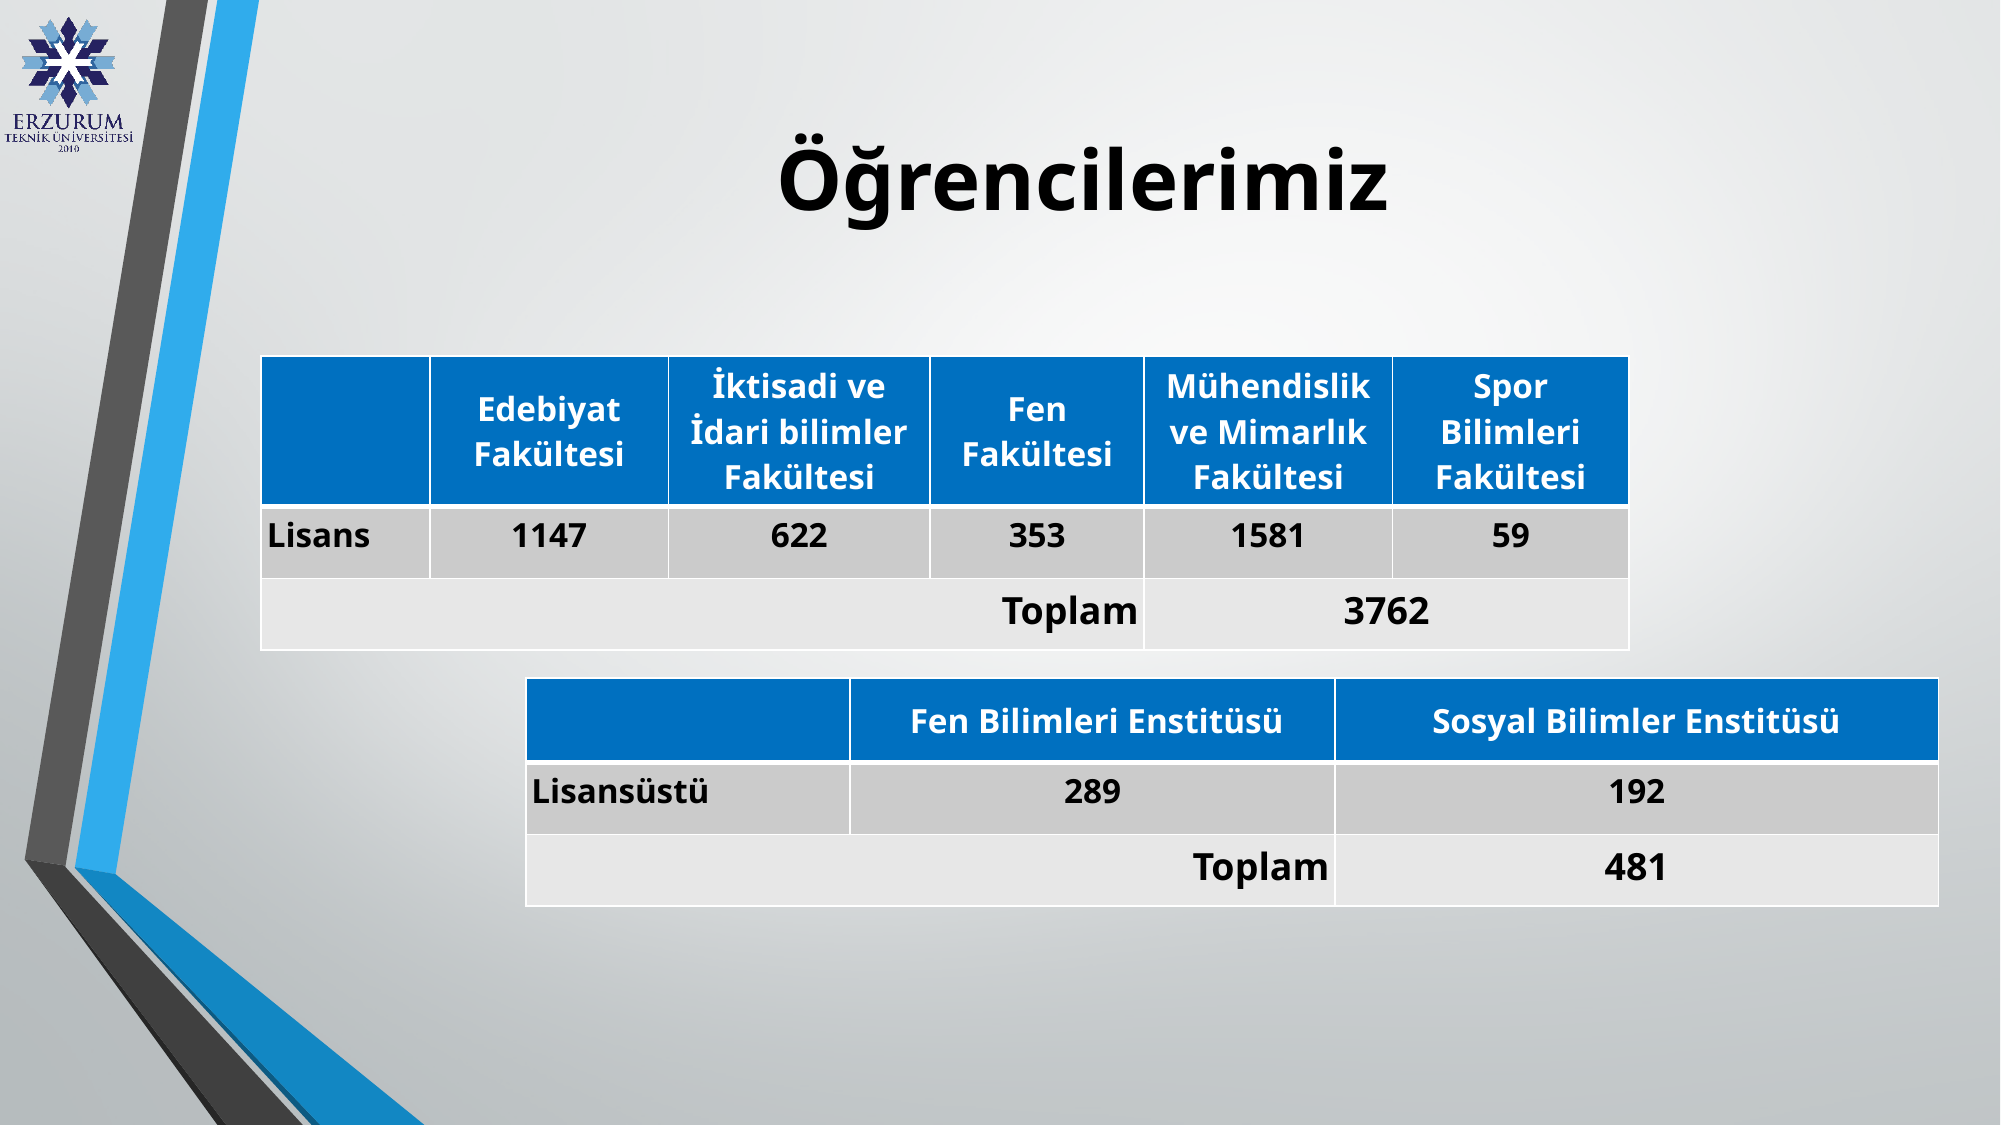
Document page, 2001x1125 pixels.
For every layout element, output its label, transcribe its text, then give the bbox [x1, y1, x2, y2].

table_header Spor Bilimleri Fakültesi [1393, 357, 1628, 504]
table_header İktisadi ve İdari bilimler Fakültesi [669, 357, 929, 504]
table_cell 622 [669, 509, 929, 578]
table_header Fen Bilimleri Enstitüsü [851, 679, 1334, 760]
table_cell 3762 [1145, 579, 1628, 649]
table_cell 353 [931, 509, 1143, 578]
table_header [262, 357, 429, 504]
table_cell 1581 [1145, 509, 1392, 578]
title Öğrencilerimiz [261, 106, 1905, 249]
table_cell Toplam [527, 835, 1334, 905]
table_cell Lisansüstü [527, 765, 849, 834]
table_cell 481 [1336, 835, 1938, 905]
table_cell 289 [851, 765, 1334, 834]
table_cell 192 [1336, 765, 1938, 834]
table_cell Toplam [262, 579, 1143, 649]
table_header [527, 679, 849, 760]
table_header Mühendislik ve Mimarlık Fakültesi [1145, 357, 1392, 504]
table_header Sosyal Bilimler Enstitüsü [1336, 679, 1938, 760]
table_header Edebiyat Fakültesi [431, 357, 668, 504]
table_cell 59 [1393, 509, 1628, 578]
picture [0, 4, 148, 165]
table_cell Lisans [262, 509, 429, 578]
table_cell 1147 [431, 509, 668, 578]
table_header Fen Fakültesi [931, 357, 1143, 504]
